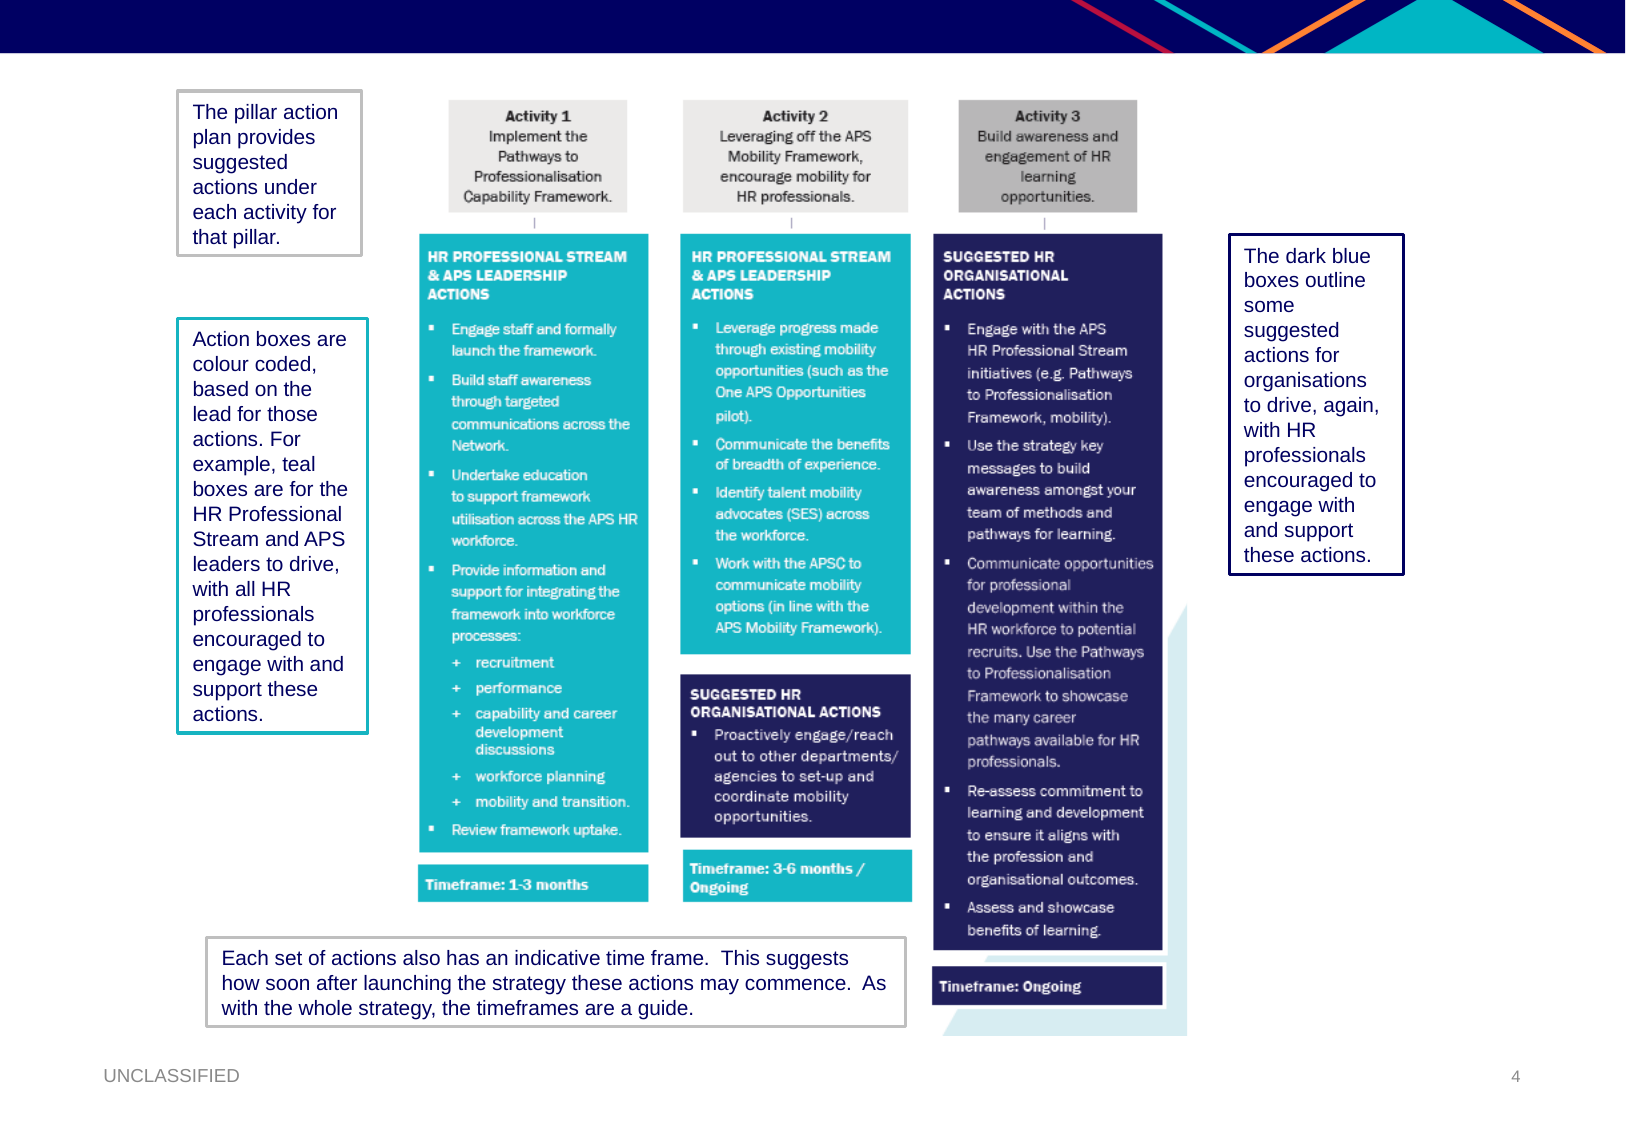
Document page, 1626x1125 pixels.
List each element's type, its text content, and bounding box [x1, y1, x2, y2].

list UNCLASSIFIED [103, 1039, 809, 1099]
text_box The pillar action plan provides suggested actions under each activity for that pillar. [177, 90, 362, 256]
text_box The dark blue boxes outline some suggested actions for organisations to drive, again, with HR professionals encouraged to engage with and support these actions. [1229, 234, 1404, 575]
text_box Each set of actions also has an indicative time frame. This suggests how soon after launching the strategy these actions may commence. As with the whole strategy, the timeframes are a guide. [206, 937, 404, 1027]
picture [0, 0, 1626, 1125]
list 4 [1414, 1039, 1521, 1099]
text_box Action boxes are colour coded, based on the lead for those actions. For example, teal boxes are for the HR Professional Stream and APS leaders to drive, with all HR professionals encouraged to engage with and support these actions. [177, 318, 368, 734]
